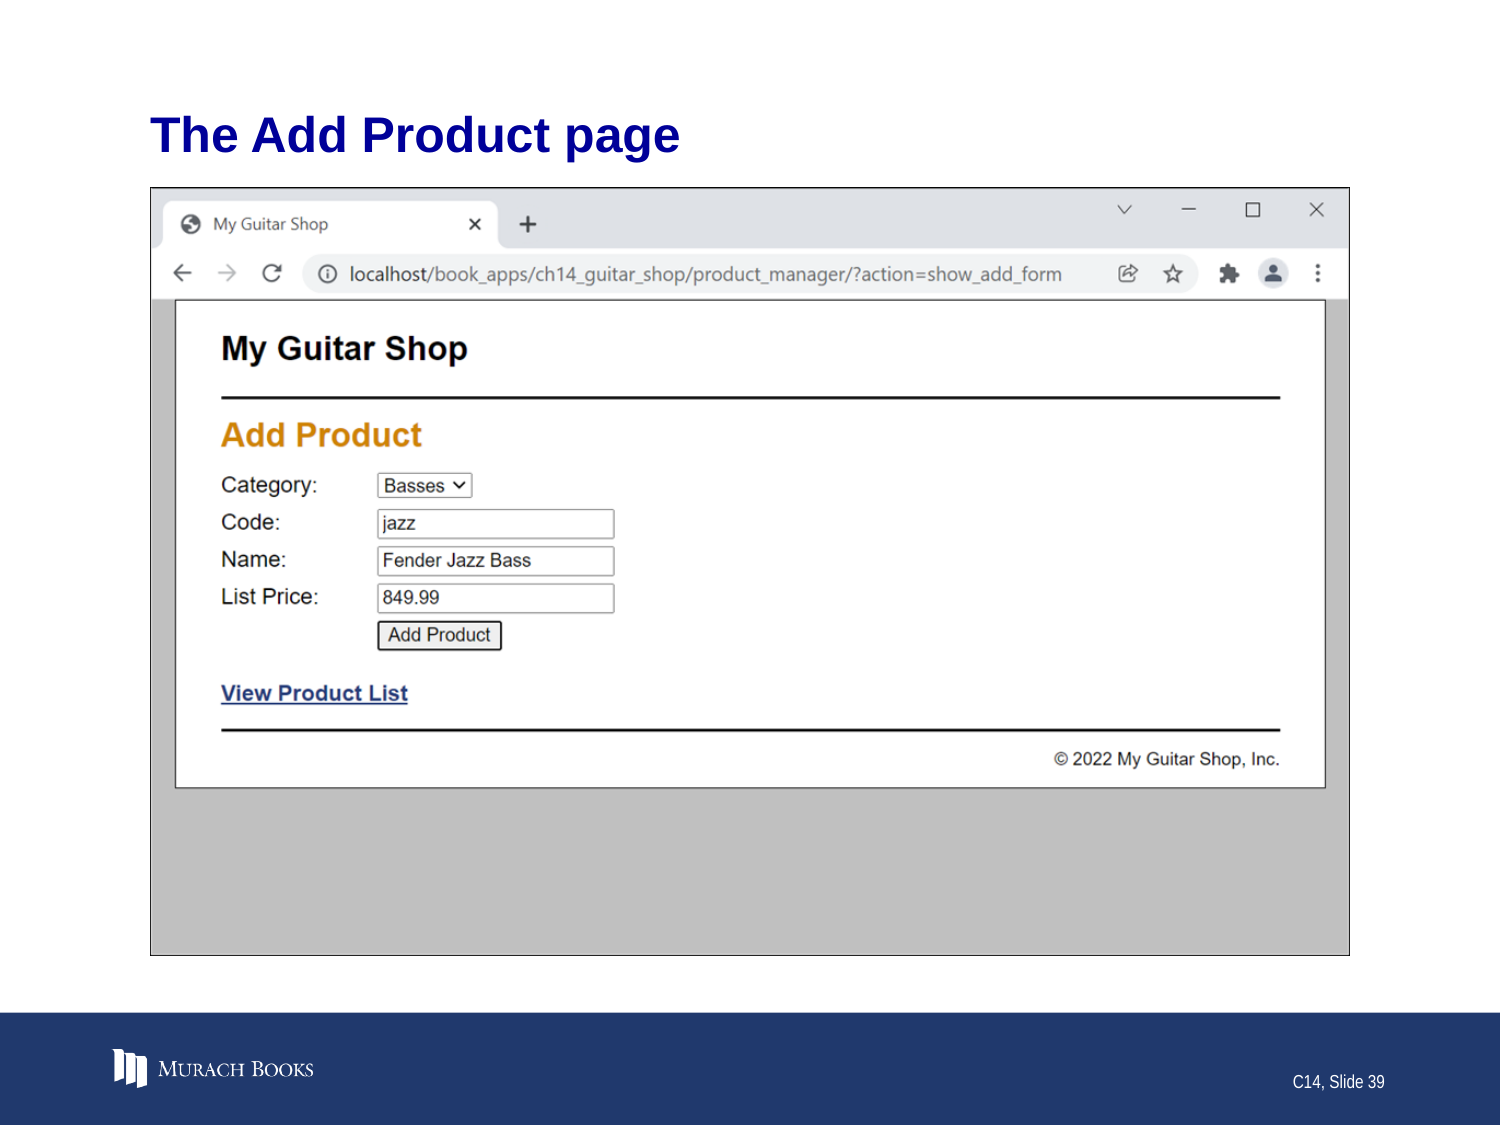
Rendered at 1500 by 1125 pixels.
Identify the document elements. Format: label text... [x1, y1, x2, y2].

title The Add Product page [150, 102, 1350, 164]
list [149, 187, 1351, 956]
footer [12, 1025, 463, 1100]
slide_number C14, Slide 39 [1087, 1025, 1400, 1100]
